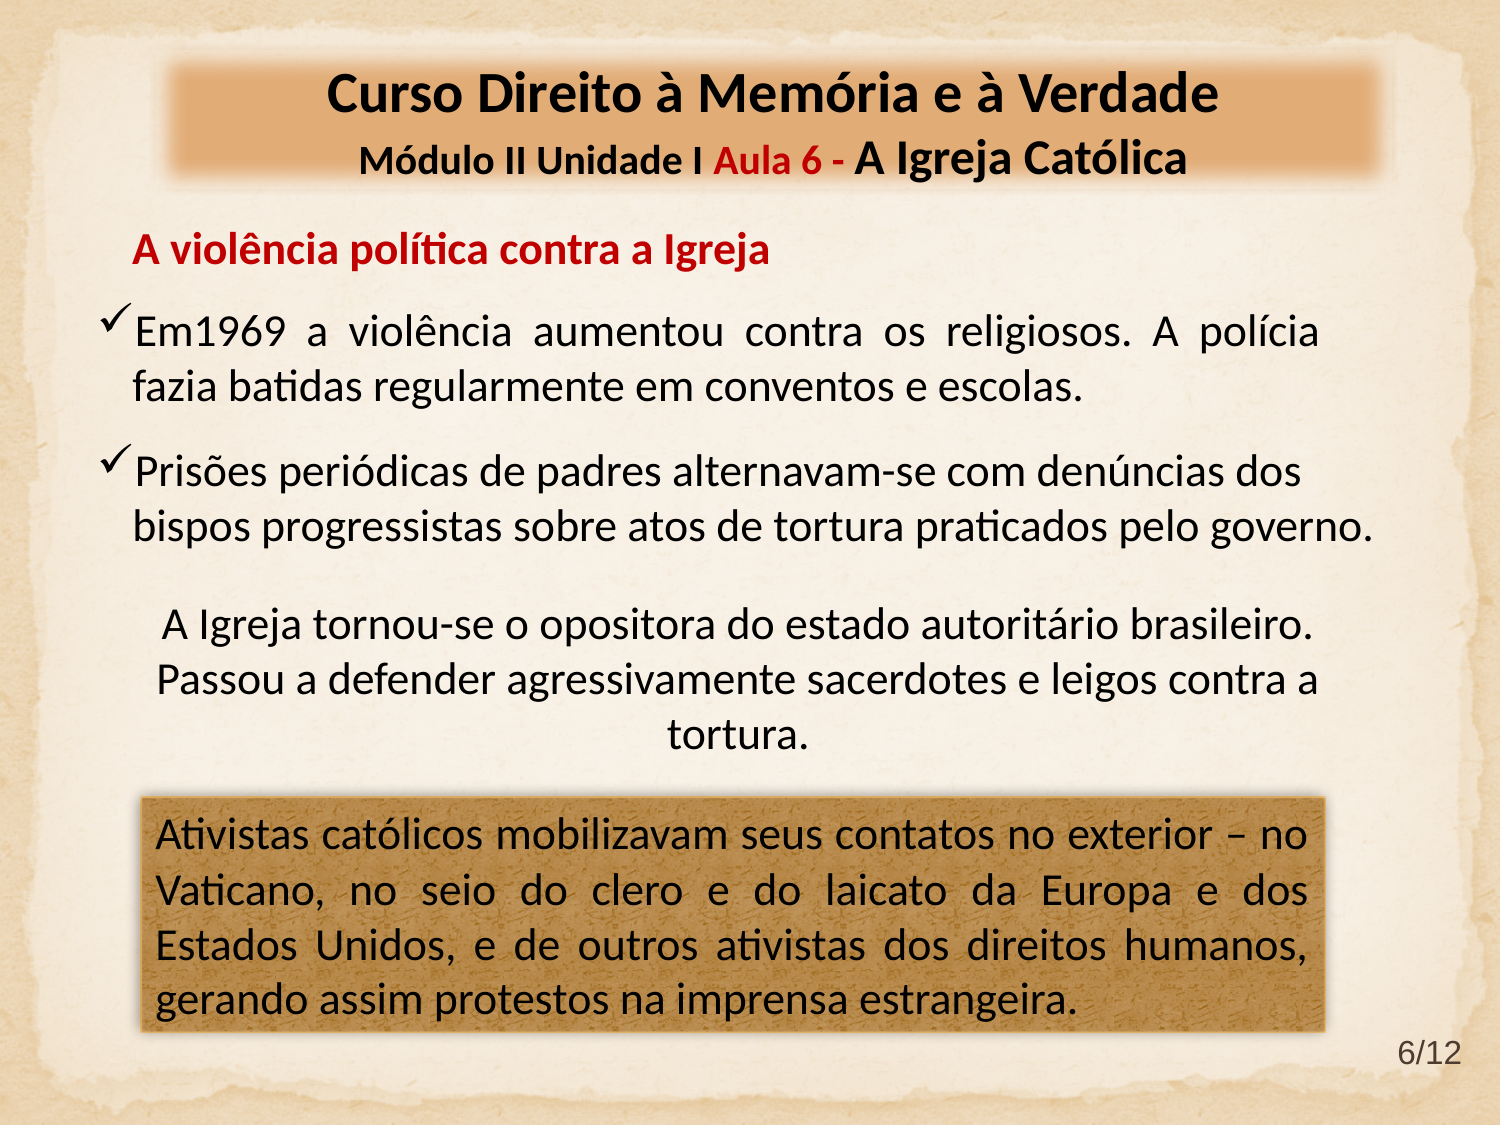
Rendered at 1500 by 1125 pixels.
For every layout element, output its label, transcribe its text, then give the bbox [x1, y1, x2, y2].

text_box A Igreja tornou-se o opositora do estado autoritário brasileiro. Passou a defender agressivamente sacerdotes e leigos contra a tortura. [82, 585, 1395, 766]
text_box Ativistas católicos mobilizavam seus contatos no exterior – no Vaticano, no seio do clero e do laicato da Europa e dos Estados Unidos, e de outros ativistas dos direitos humanos, gerando assim protestos na imprensa estrangeira. [144, 800, 1323, 1030]
slide_number 6/12 [1379, 1014, 1480, 1089]
text_box A violência política contra a Igreja [117, 211, 891, 282]
text_box Prisões periódicas de padres alternavam-se com denúncias dos bispos progressistas sobre atos de tortura praticados pelo governo. [82, 433, 1395, 559]
text_box Curso Direito à Memória e à Verdade Módulo II Unidade I Aula 6 - A Igreja Católica [184, 79, 1364, 161]
text_box Em1969 a violência aumentou contra os religiosos. A polícia fazia batidas regularmente em conventos e escolas. [79, 290, 1339, 421]
